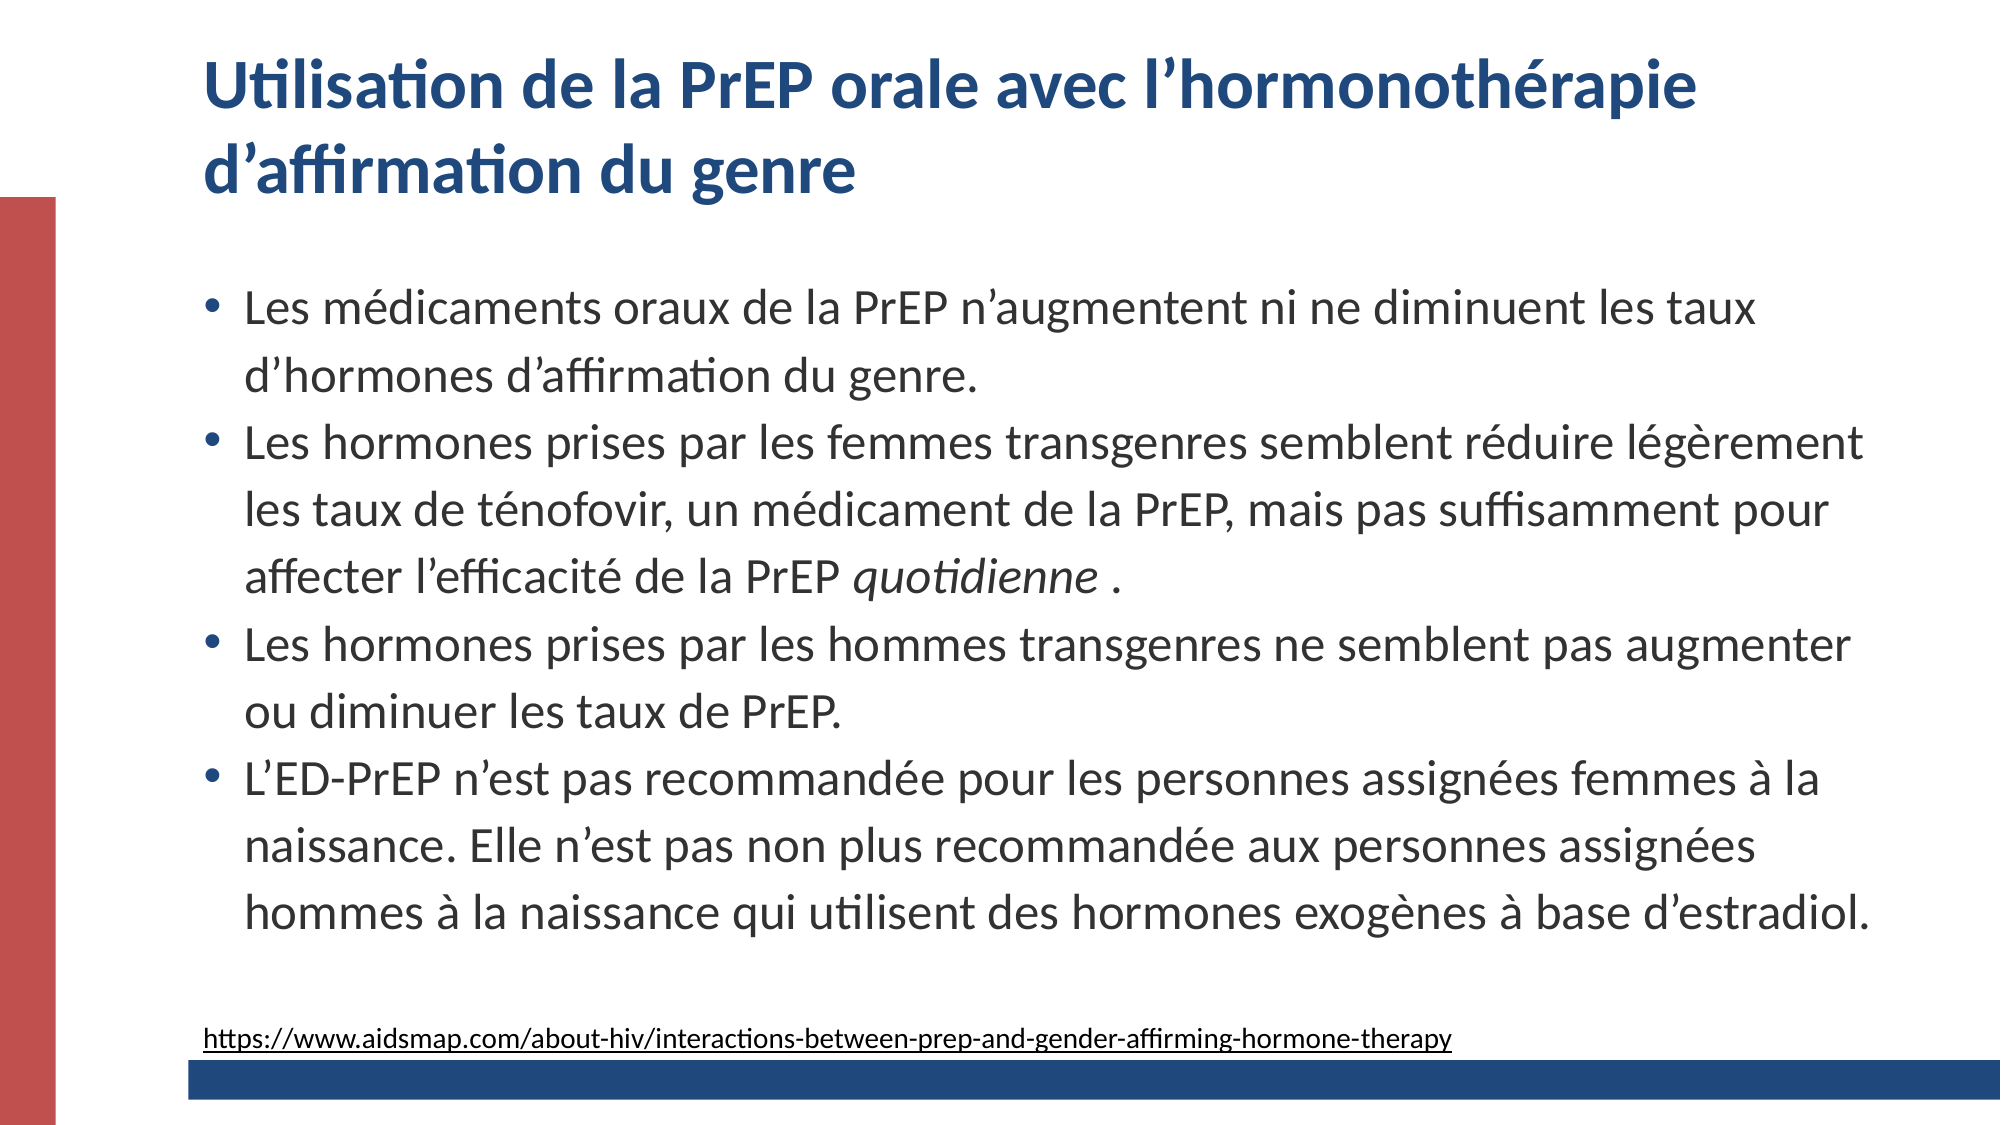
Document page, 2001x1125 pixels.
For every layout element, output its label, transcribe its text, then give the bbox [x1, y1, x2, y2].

text_box https://www.aidsmap.com/about-hiv/interactions-between-prep-and-gender-affirming-hormone-therapy [188, 1012, 2000, 1062]
title Utilisation de la PrEP orale avec l’hormonothérapie d’affirmation du genre [188, 52, 1920, 193]
list Les médicaments oraux de la PrEP n’augmentent ni ne diminuent les taux d’hormones d’affirmation du genre. Les hormones prises par les femmes transgenres semblent réduire légèrement les taux de ténofovir, un médicament de la PrEP, mais pas suffisamment pour affecter l’efficacité de la PrEP quotidienne . Les hormones prises par les hommes transgenres ne semblent pas augmenter ou diminuer les taux de PrEP. L’ED-PrEP n’est pas recommandée pour les personnes assignées femmes à la naissance. Elle n’est pas non plus recommandée aux personnes assignées hommes à la naissance qui utilisent des hormones exogènes à base d’estradiol. [188, 260, 1902, 1012]
